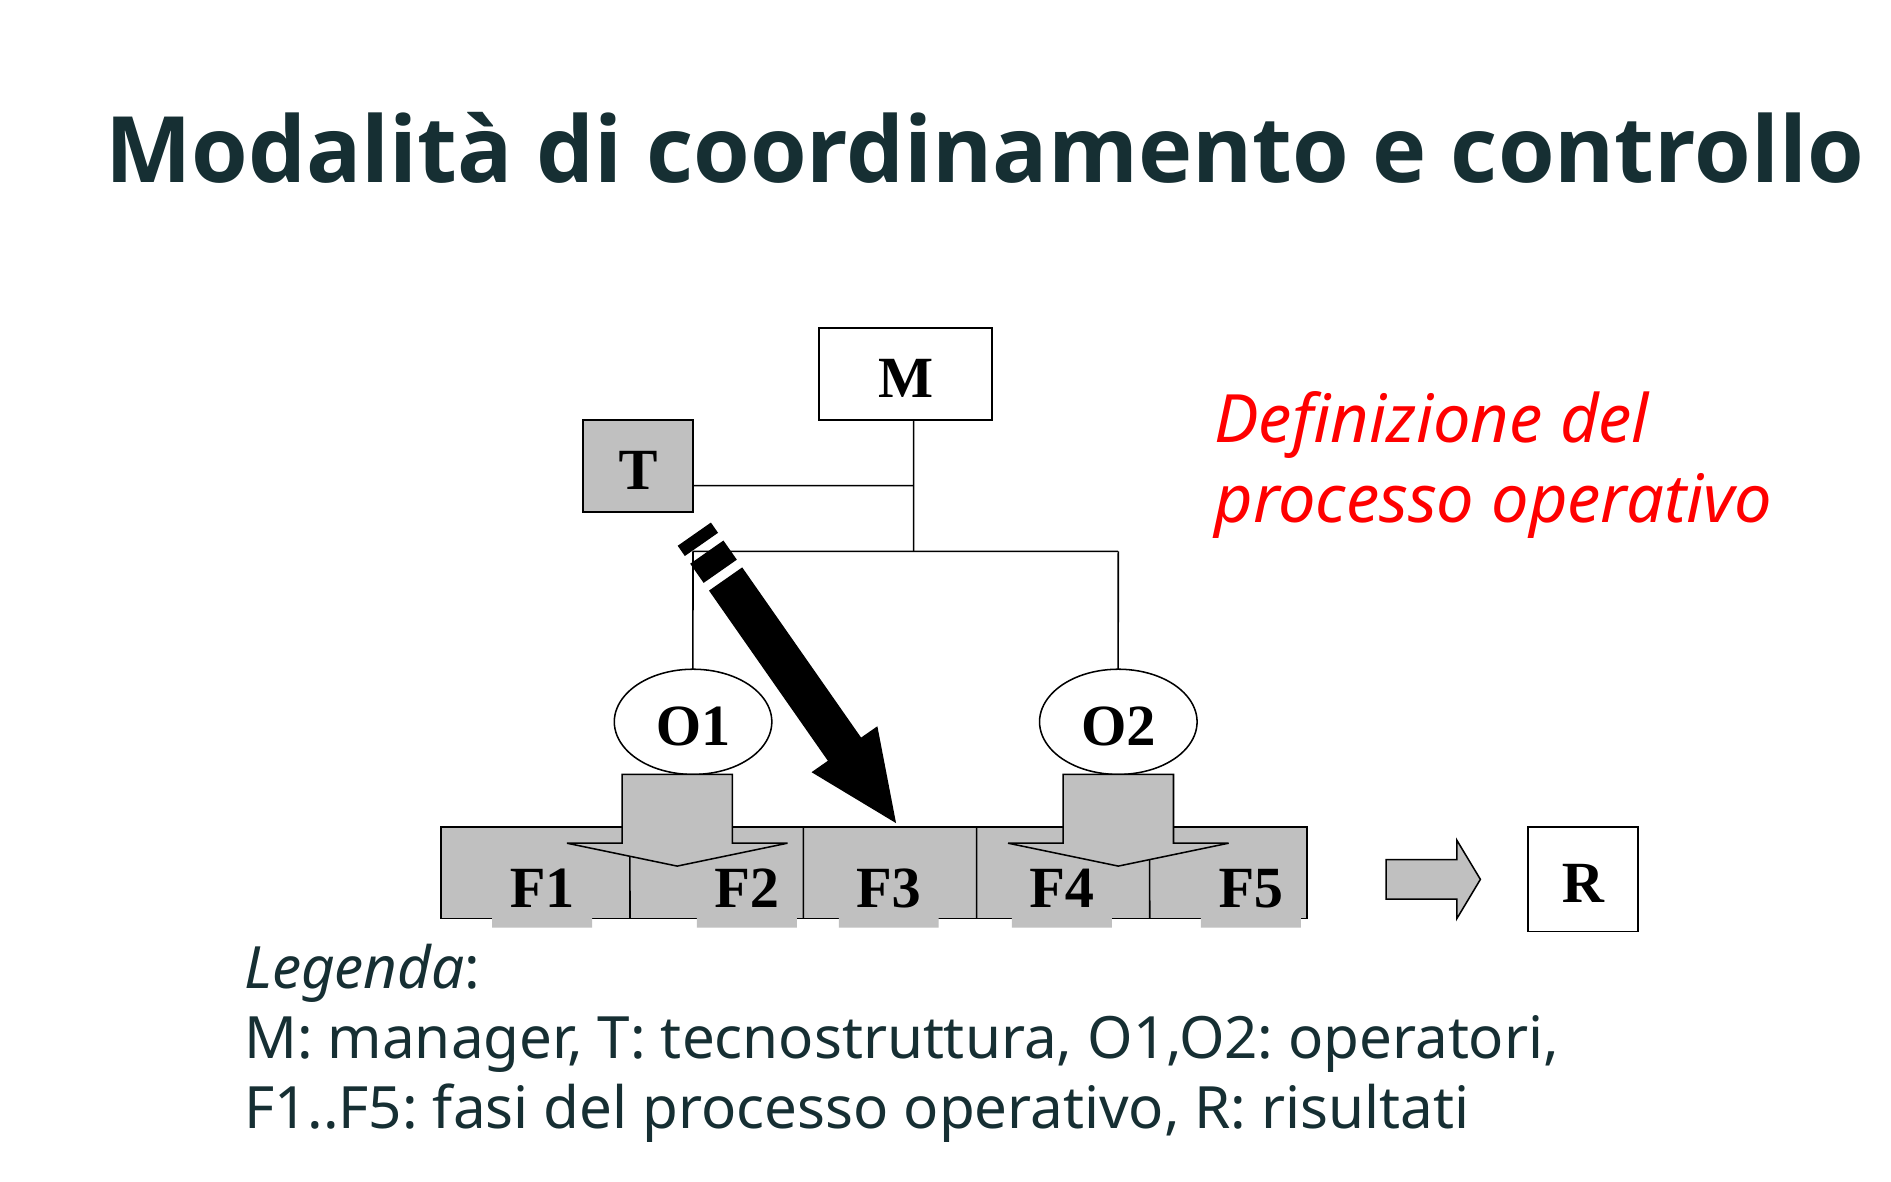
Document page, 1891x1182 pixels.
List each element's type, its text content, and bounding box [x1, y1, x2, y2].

text_box [441, 826, 622, 919]
text_box Definizione del processo operativo [1197, 367, 1796, 545]
text_box O1 [614, 669, 772, 774]
text_box [691, 541, 736, 582]
text_box [710, 568, 895, 822]
text_box Modalità di coordinamento e controllo [87, 82, 1883, 210]
text_box [977, 826, 1063, 919]
text_box T [582, 420, 693, 512]
text_box M [818, 328, 993, 421]
text_box F5 [1200, 840, 1301, 921]
text_box [566, 774, 788, 867]
text_box [1150, 850, 1200, 919]
text_box F1 [492, 840, 593, 921]
text_box [630, 857, 696, 919]
text_box [1386, 840, 1481, 919]
text_box [733, 826, 803, 919]
text_box [678, 523, 717, 555]
text_box [1112, 860, 1149, 919]
text_box Legenda: M: manager, T: tecnostruttura, O1,O2: operatori, F1..F5: fasi del processo operativo, R: risultati [226, 921, 1577, 1149]
text_box F2 [696, 840, 797, 921]
text_box O2 [1039, 669, 1198, 774]
text_box F3 [838, 840, 939, 921]
text_box [1008, 774, 1229, 867]
text_box [1174, 826, 1308, 919]
text_box [804, 826, 976, 919]
text_box R [1527, 826, 1638, 932]
text_box [593, 849, 629, 919]
text_box F4 [1011, 845, 1112, 921]
